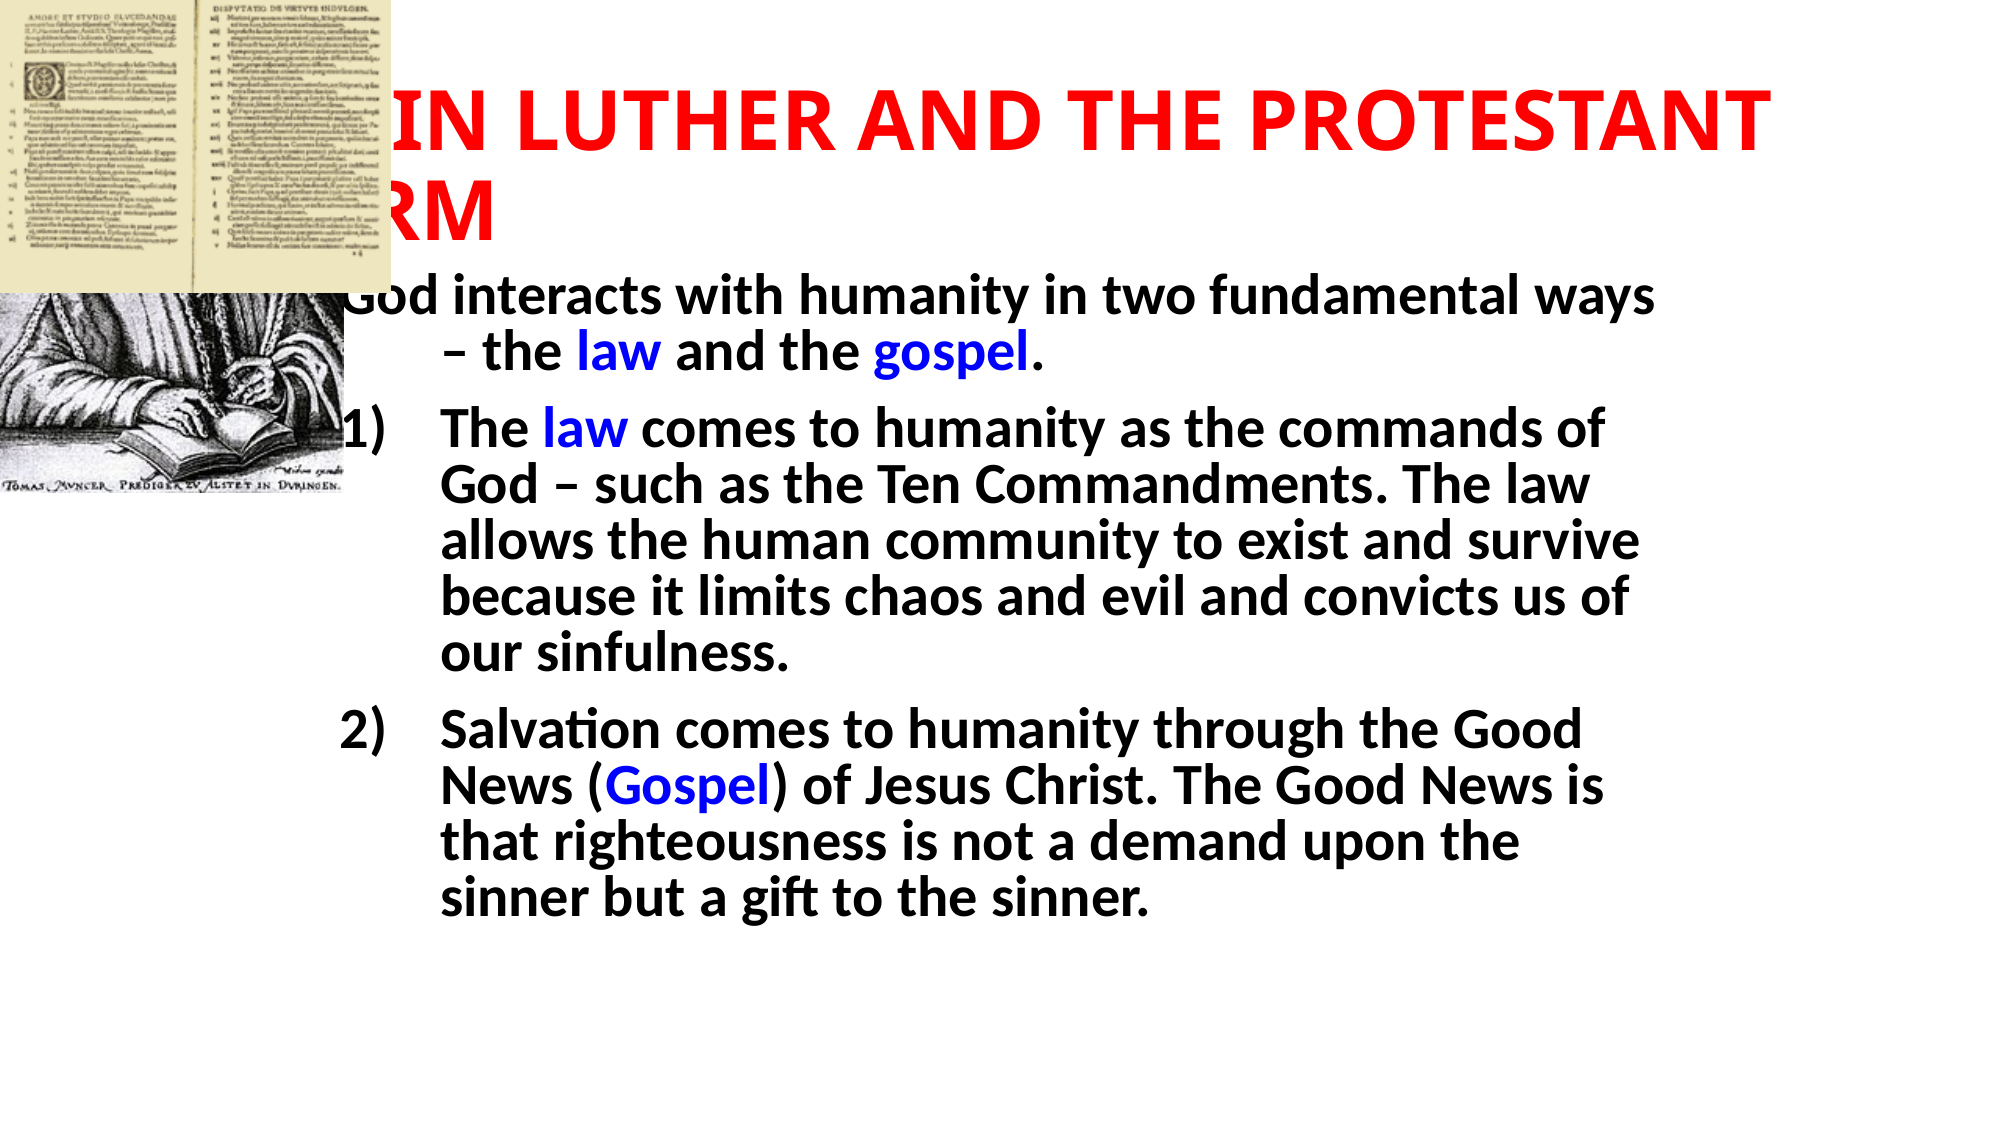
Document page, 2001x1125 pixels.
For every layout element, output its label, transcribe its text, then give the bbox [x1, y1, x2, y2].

picture [0, 0, 391, 493]
title MARTIN LUTHER AND THE PROTESTANT REFORM [391, 59, 1863, 278]
list God interacts with humanity in two fundamental ways – the law and the gospel. The law comes to humanity as the commands of God – such as the Ten Commandments. The law allows the human community to exist and survive because it limits chaos and evil and convicts us of our sinfulness. Salvation comes to humanity through the Good News (Gospel) of Jesus Christ. The Good News is that righteousness is not a demand upon the sinner but a gift to the sinner. [324, 262, 1675, 1106]
